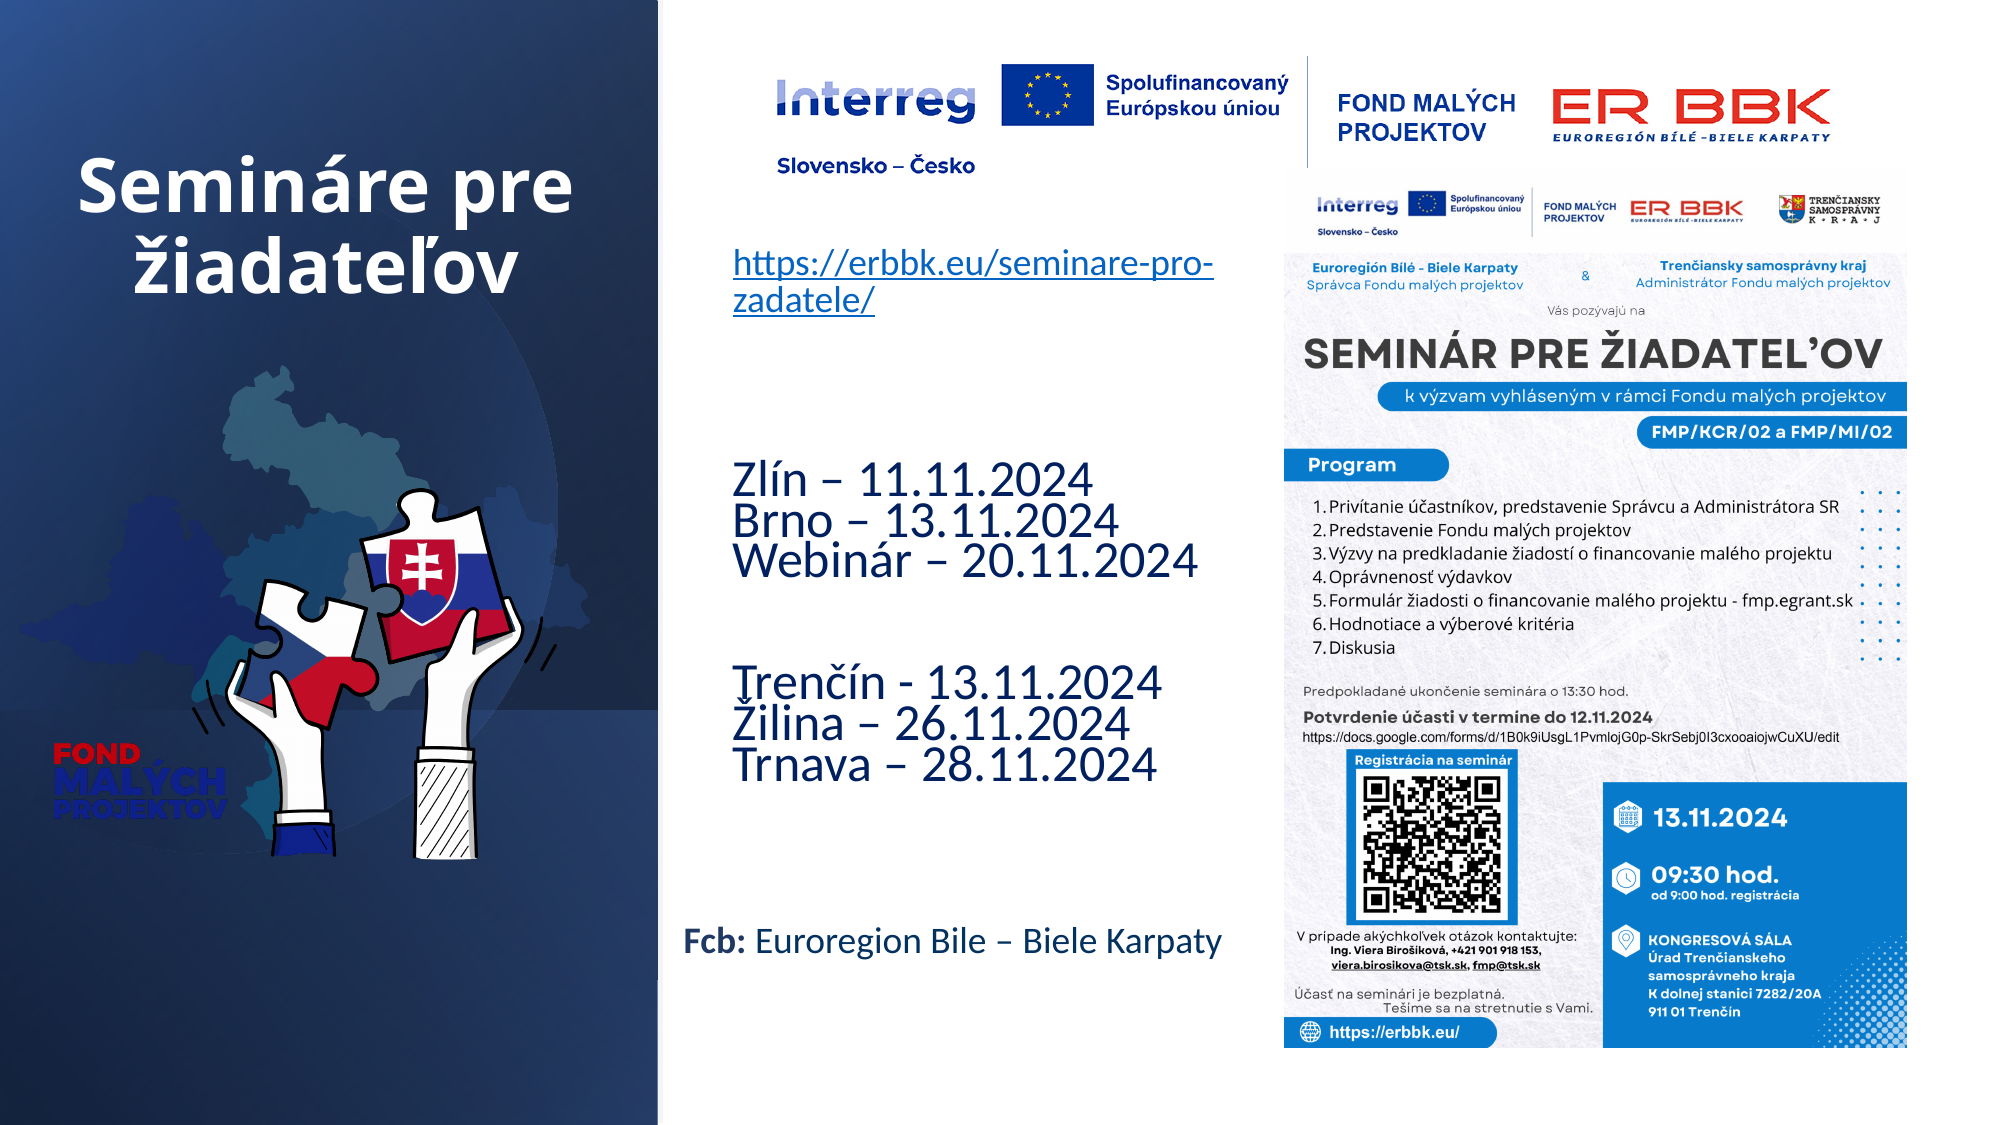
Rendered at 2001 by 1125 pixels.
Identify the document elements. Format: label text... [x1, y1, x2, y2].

title Semináre pre žiadateľov [44, 115, 608, 317]
picture [759, 46, 1907, 1048]
text_box [0, 0, 663, 1124]
text_box [0, 211, 517, 346]
text_box https://erbbk.eu/seminare-pro-zadatele/ [718, 230, 1243, 335]
picture [0, 346, 635, 895]
text_box [658, 0, 2000, 1125]
text_box Zlín – 11.11.2024 Brno – 13.11.2024 Webinár – 20.11.2024 Trenčín - 13.11.2024 Žilina – 26.11.2024 Trnava – 28.11.2024 [718, 459, 1221, 799]
text_box Fcb: Euroregion Bile – Biele Karpaty [639, 908, 1268, 969]
